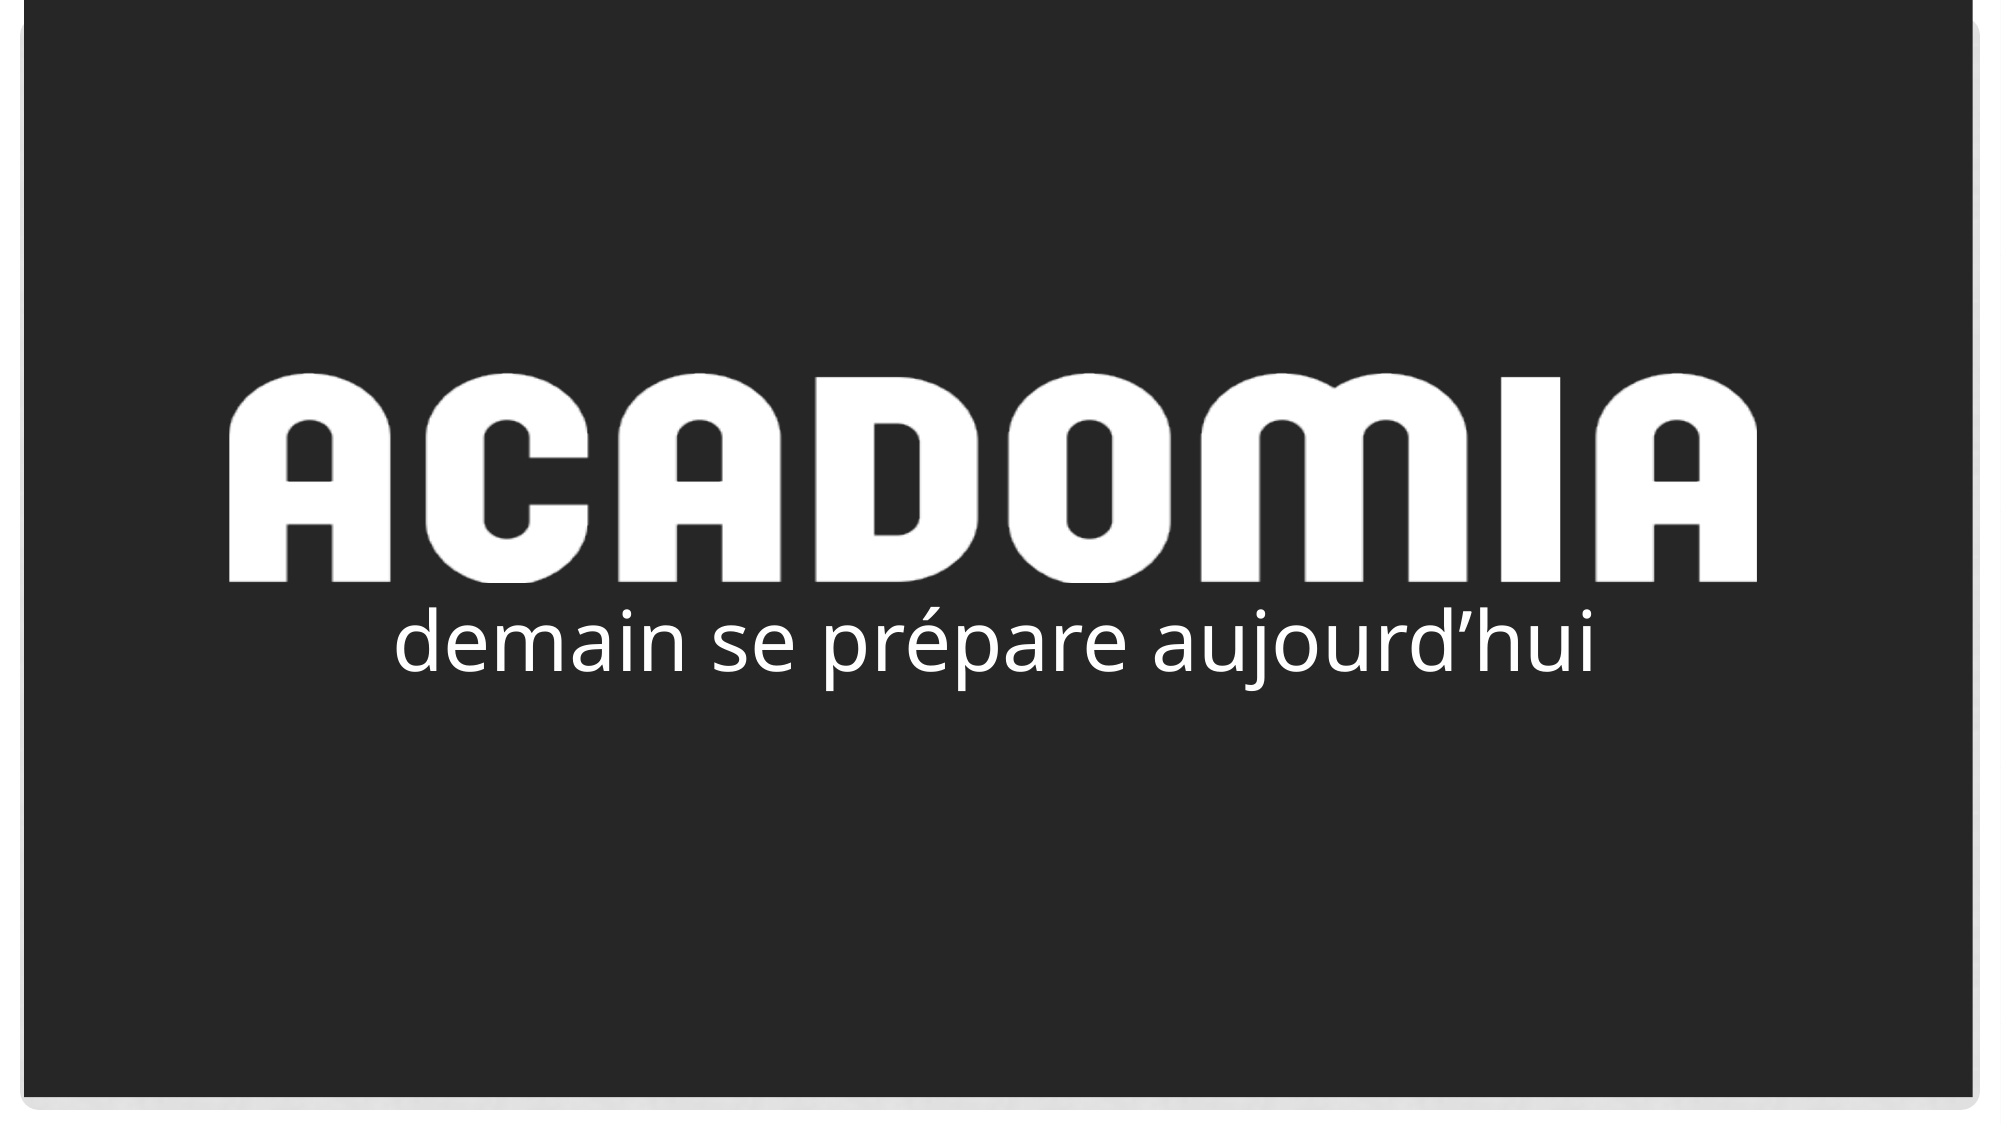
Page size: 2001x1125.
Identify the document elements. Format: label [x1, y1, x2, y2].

text_box [23, 0, 1974, 1098]
